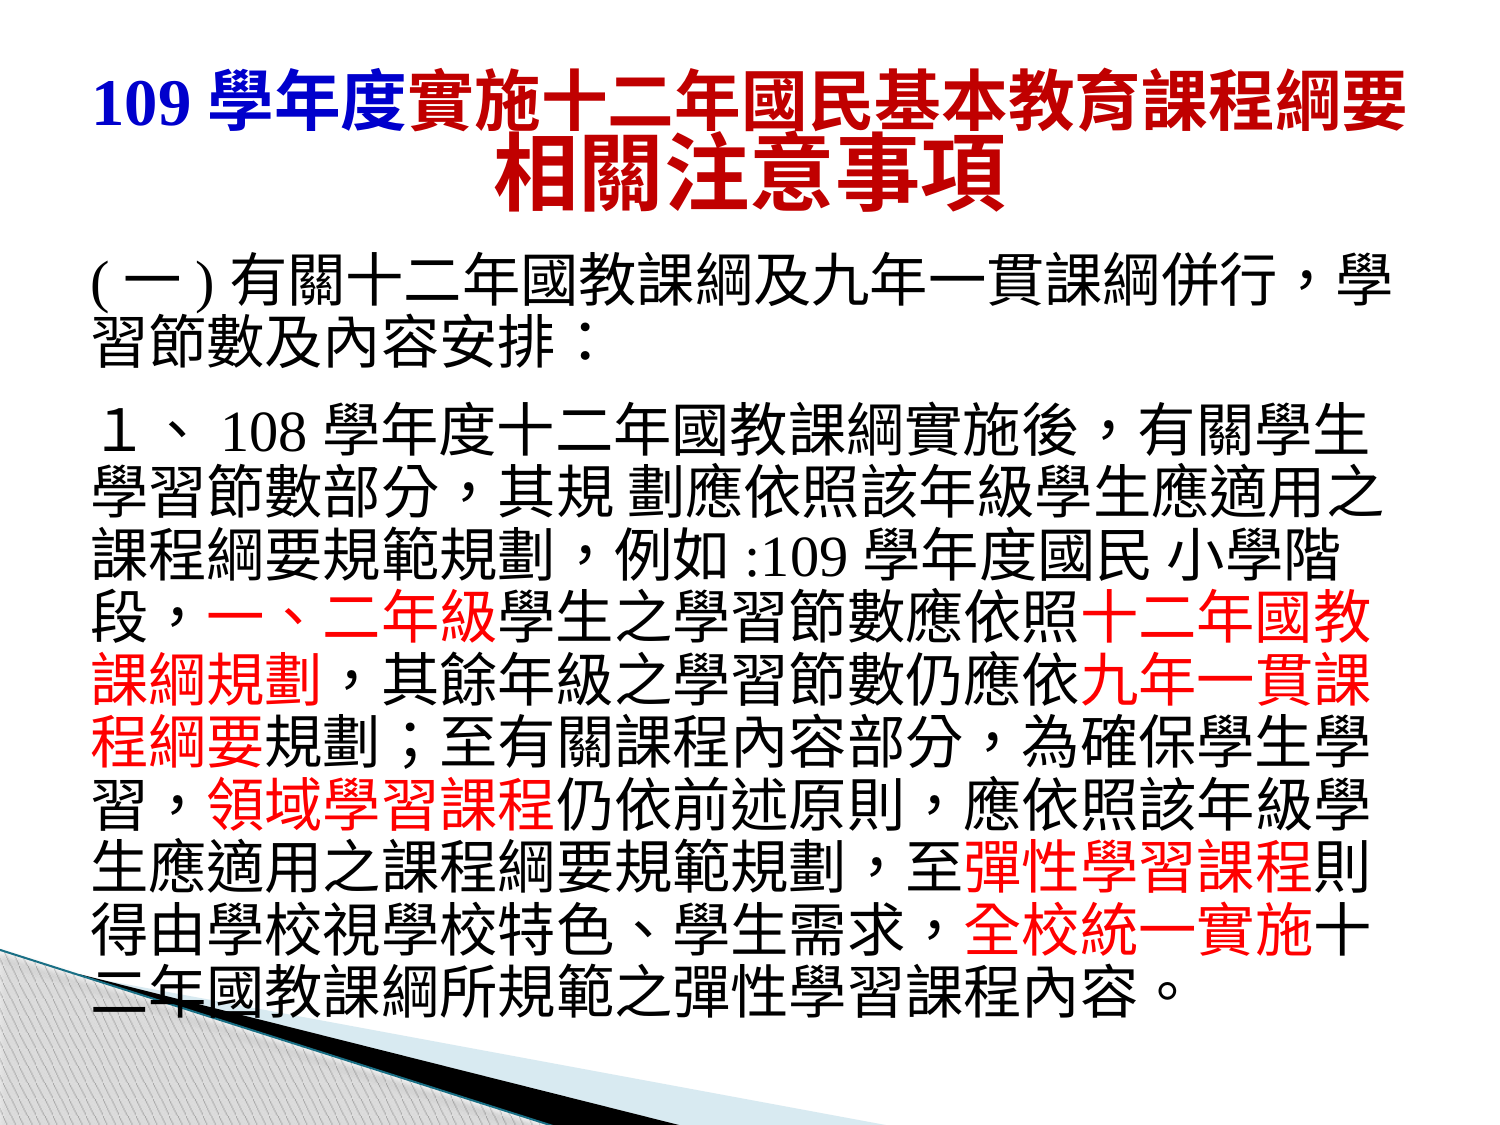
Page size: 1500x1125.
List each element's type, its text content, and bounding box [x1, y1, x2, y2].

list (一)有關十二年國教課綱及九年一貫課綱併行，學習節數及內容安排： １、108學年度十二年國教課綱實施後，有關學生學習節數部分，其規 劃應依照該年級學生應適用之課程綱要規範規劃，例如:109學年度國民 小學階段，一、二年級學生之學習節數應依照十二年國教課綱規劃，其餘年級之學習節數仍應依九年一貫課程綱要規劃；至有關課程內容部分，為確保學生學習，領域學習課程仍依前述原則，應依照該年級學生應適用之課程綱要規範規劃，至彈性學習課程則得由學校視學校特色、學生需求，全校統一實施十二年國教課綱所規範之彈性學習課程內容。 [74, 242, 1426, 986]
title 109學年度實施十二年國民基本教育課程綱要 相關注意事項 [75, 45, 1425, 233]
